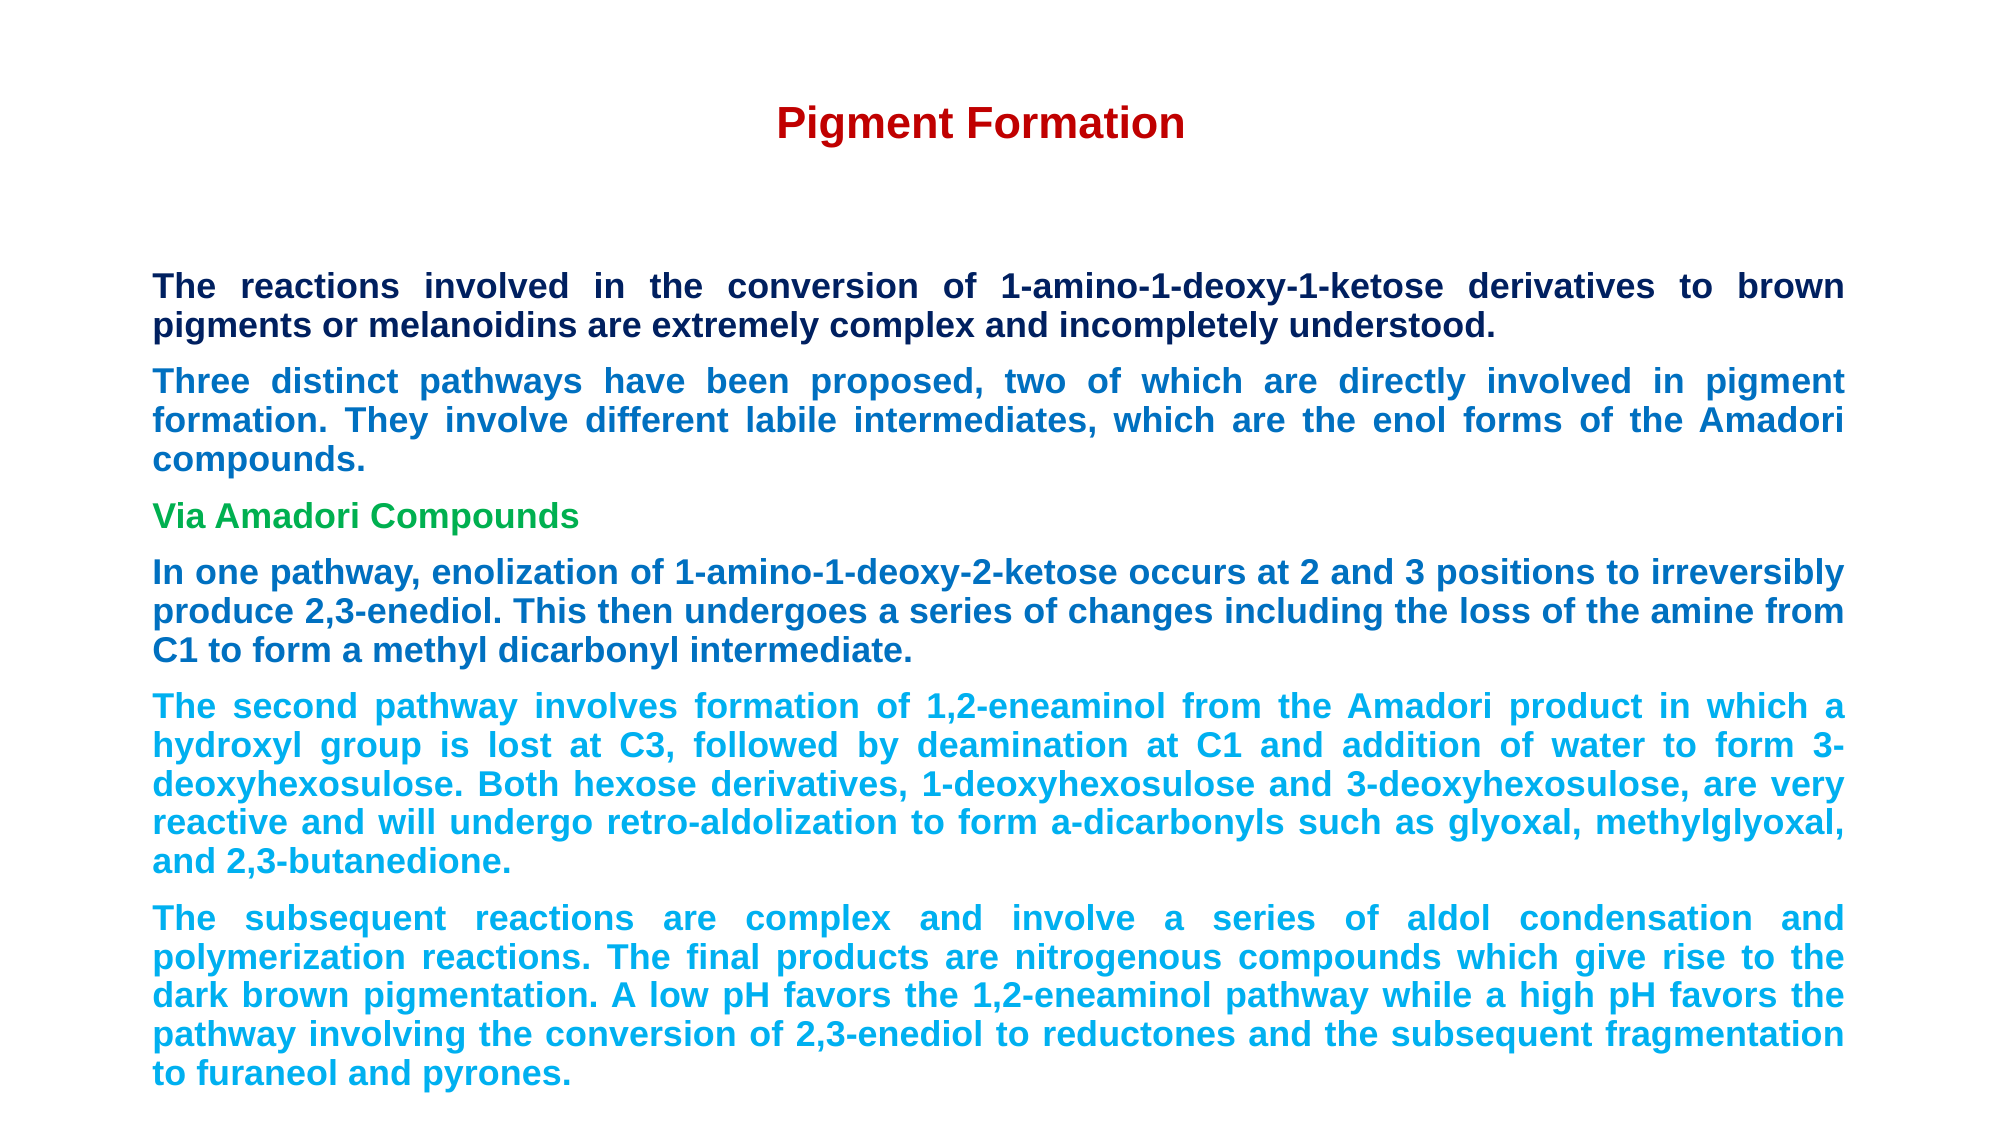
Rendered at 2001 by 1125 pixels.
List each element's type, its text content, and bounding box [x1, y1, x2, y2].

title Pigment Formation [118, 42, 1844, 261]
list The reactions involved in the conversion of 1-amino-1-deoxy-1-ketose derivatives to brown pigments or melanoidins are extremely complex and incompletely understood. Three distinct pathways have been proposed, two of which are directly involved in pigment formation. They involve different labile intermediates, which are the enol forms of the Amadori compounds. Via Amadori Compounds In one pathway, enolization of 1-amino-1-deoxy-2-ketose occurs at 2 and 3 positions to irreversibly produce 2,3-enediol. This then undergoes a series of changes including the loss of the amine from C1 to form a methyl dicarbonyl intermediate. The second pathway involves formation of 1,2-eneaminol from the Amadori product in which a hydroxyl group is lost at C3, followed by deamination at C1 and addition of water to form 3-deoxyhexosulose. Both hexose derivatives, 1-deoxyhexosulose and 3-deoxyhexosulose, are very reactive and will undergo retro-aldolization to form a-dicarbonyls such as glyoxal, methylglyoxal, and 2,3-butanedione. The subsequent reactions are complex and involve a series of aldol condensation and polymerization reactions. The final products are nitrogenous compounds which give rise to the dark brown pigmentation. A low pH favors the 1,2-eneaminol pathway while a high pH favors the pathway involving the conversion of 2,3-enediol to reductones and the subsequent fragmentation to furaneol and pyrones. [137, 260, 1863, 1107]
